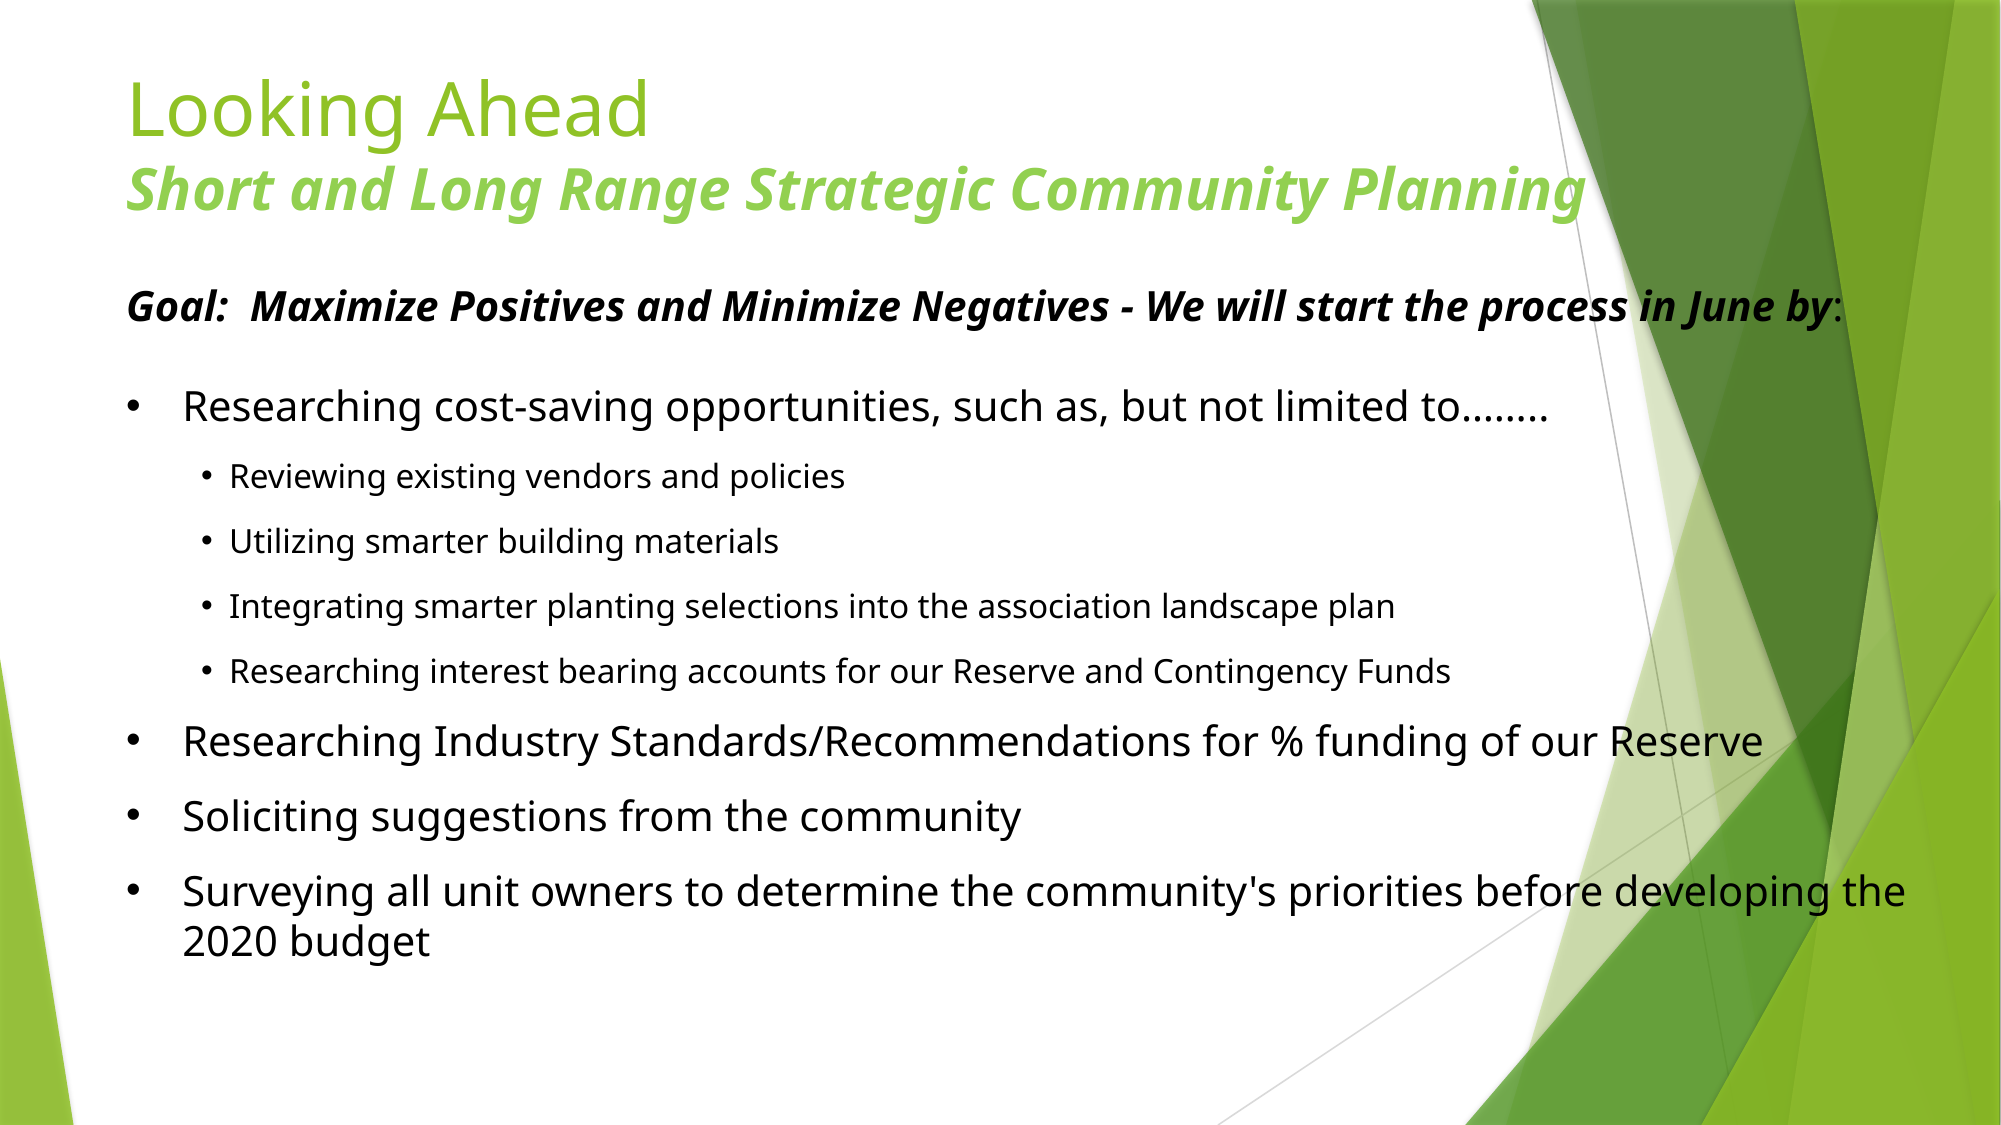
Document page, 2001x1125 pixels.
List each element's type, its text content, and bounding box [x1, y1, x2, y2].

title Looking Ahead Short and Long Range Strategic Community Planning [111, 54, 1744, 271]
text_box Goal: Maximize Positives and Minimize Negatives - We will start the process in June by: Researching cost-saving opportunities, such as, but not limited to…….. Reviewing existing vendors and policies Utilizing smarter building materials Integrating smarter planting selections into the association landscape plan Researching interest bearing accounts for our Reserve and Contingency Funds Researching Industry Standards/Recommendations for % funding of our Reserve Soliciting suggestions from the community Surveying all unit owners to determine the community's priorities before developing the 2020 budget [111, 272, 2000, 1110]
